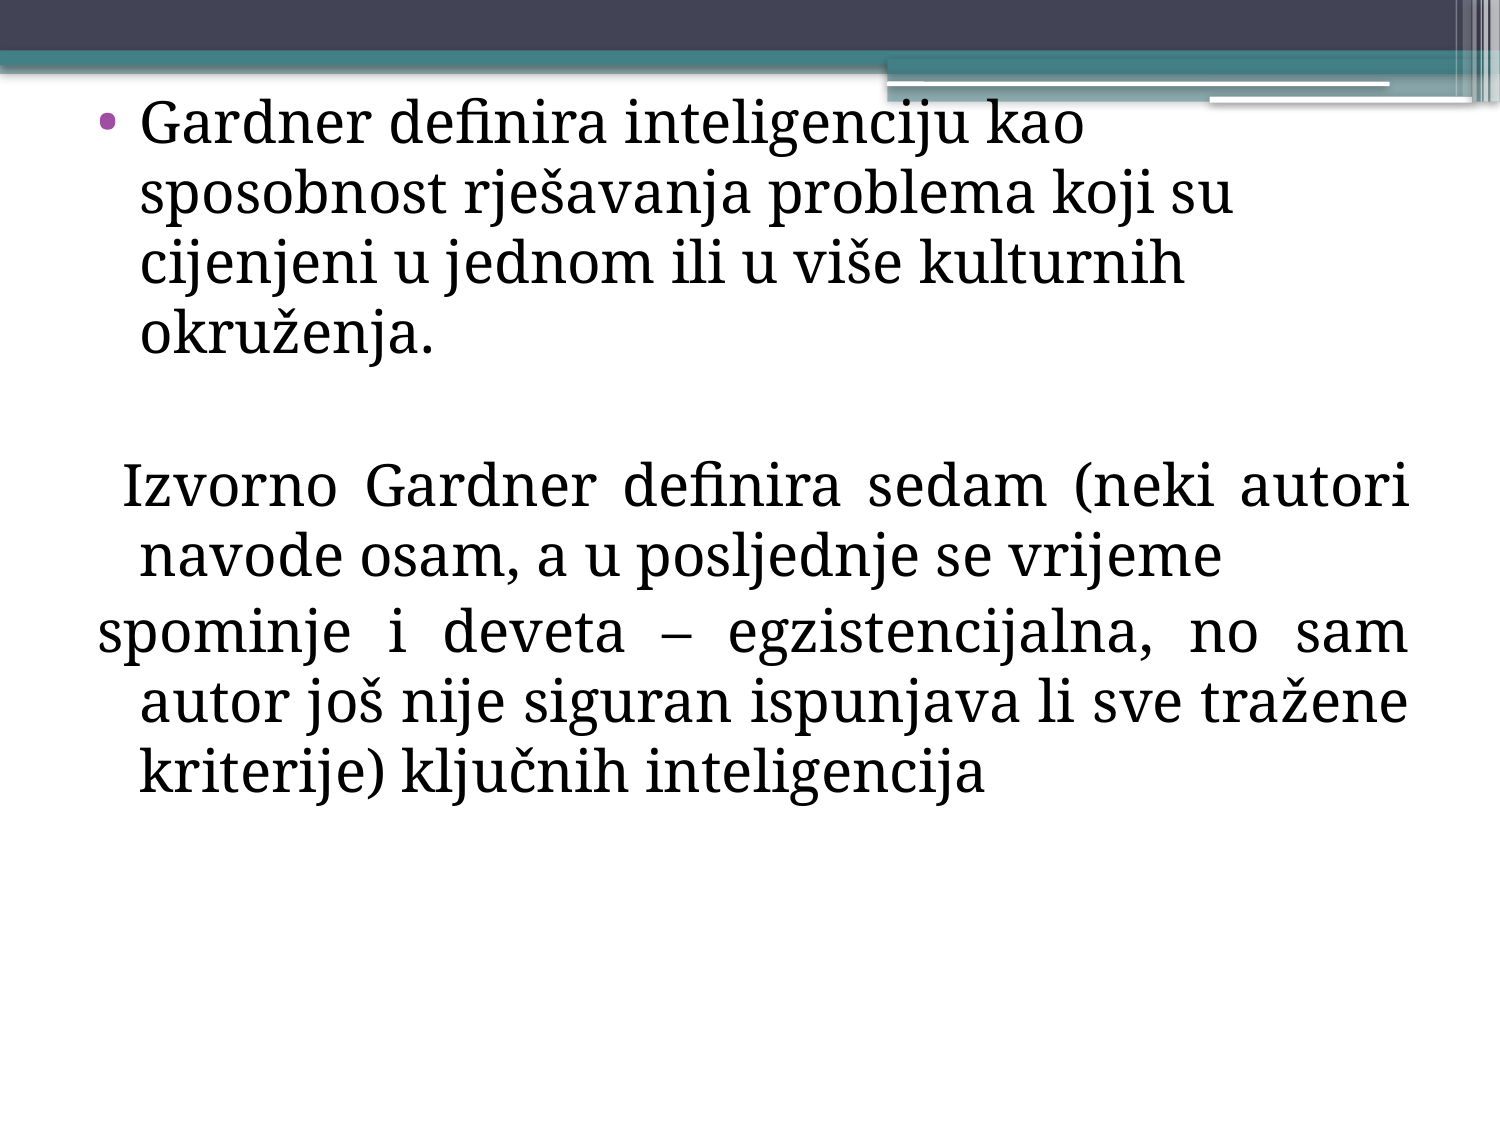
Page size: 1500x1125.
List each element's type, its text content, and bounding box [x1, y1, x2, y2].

list Gardner definira inteligenciju kao sposobnost rješavanja problema koji su cijenjeni u jednom ili u više kulturnih okruženja. Izvorno Gardner definira sedam (neki autori navode osam, a u posljednje se vrijeme spominje i deveta – egzistencijalna, no sam autor još nije siguran ispunjava li sve tražene kriterije) ključnih inteligencija [64, 78, 1425, 1005]
